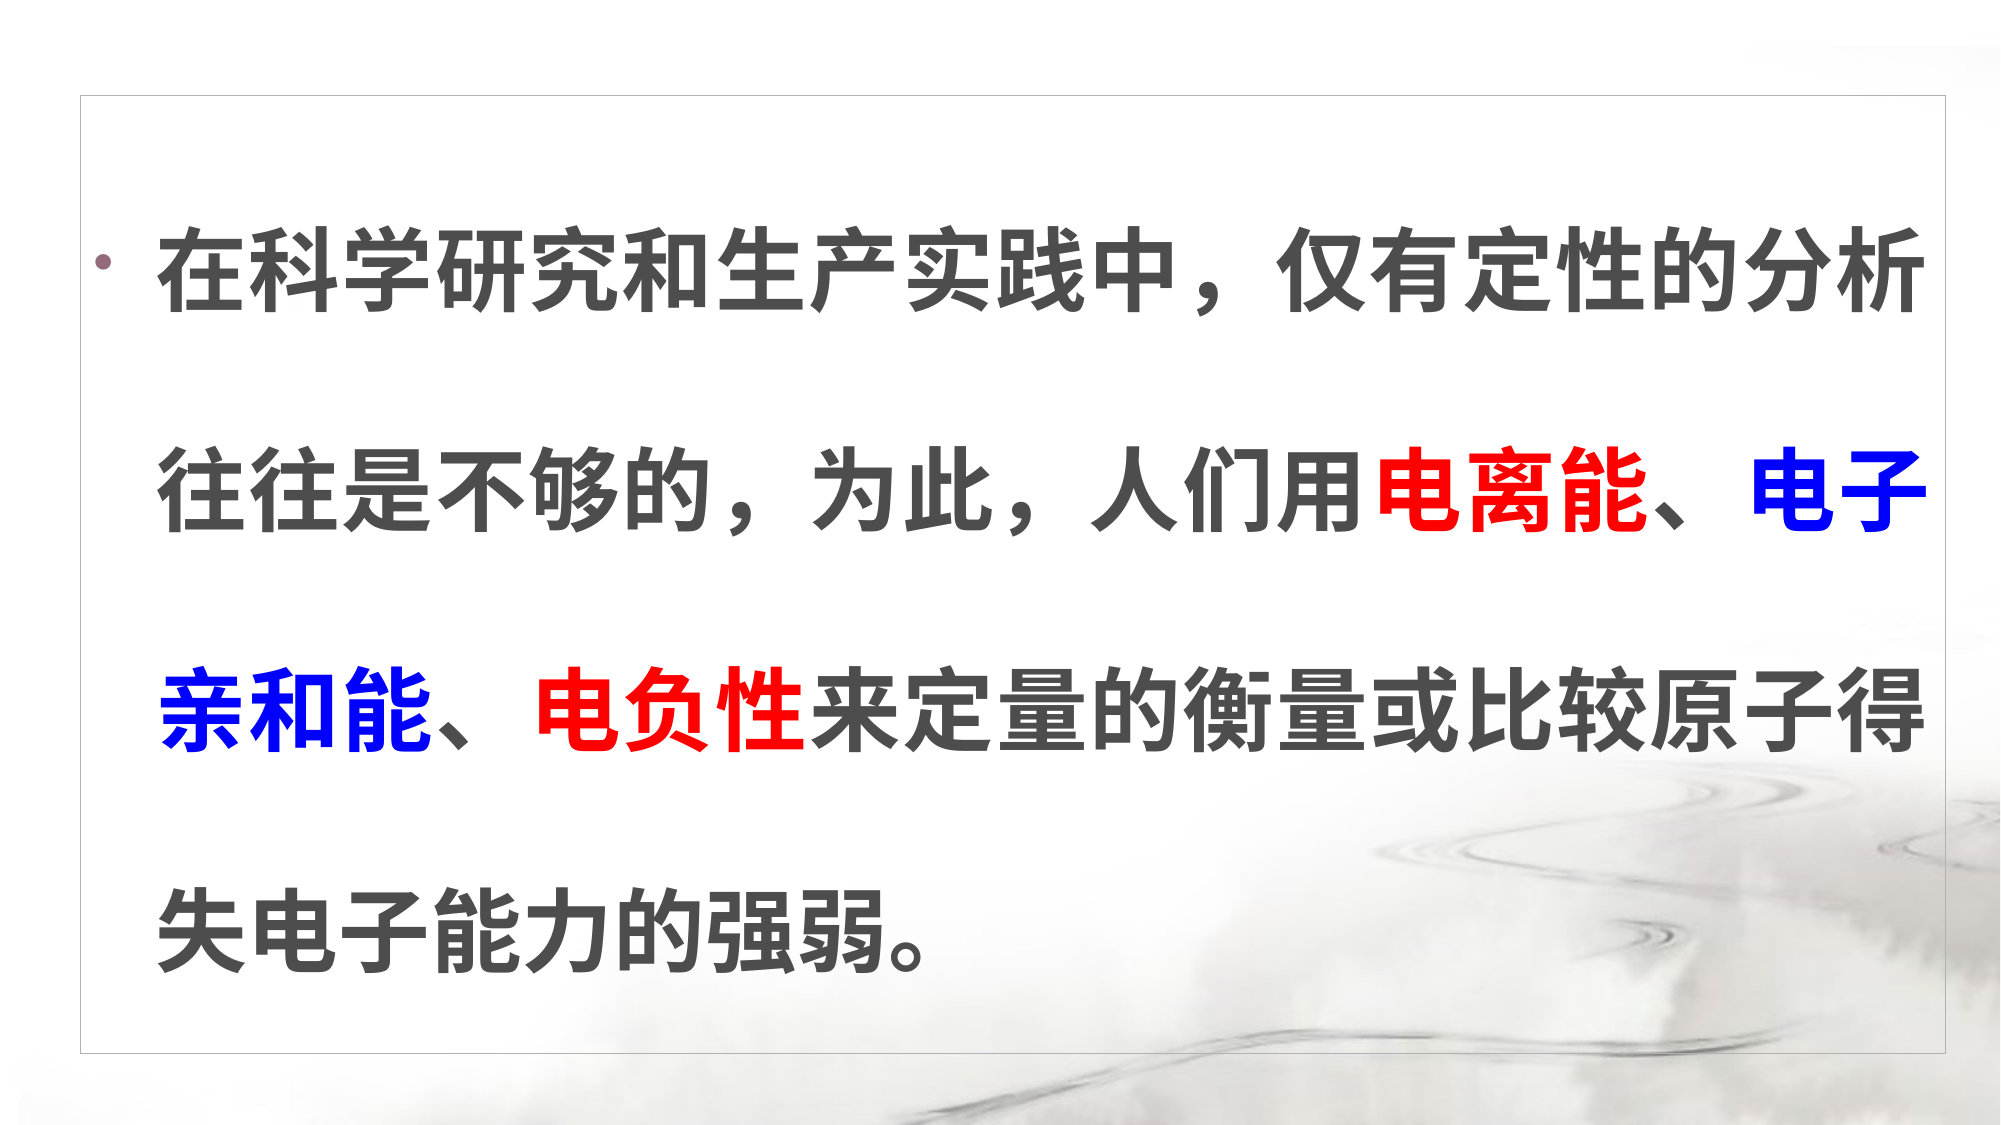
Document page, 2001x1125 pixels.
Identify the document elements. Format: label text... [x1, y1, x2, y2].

list 在科学研究和生产实践中，仅有定性的分析往往是不够的，为此，人们用电离能、电子亲和能、电负性来定量的衡量或比较原子得失电子能力的强弱。 [80, 95, 1946, 1054]
picture [0, 0, 2001, 1125]
